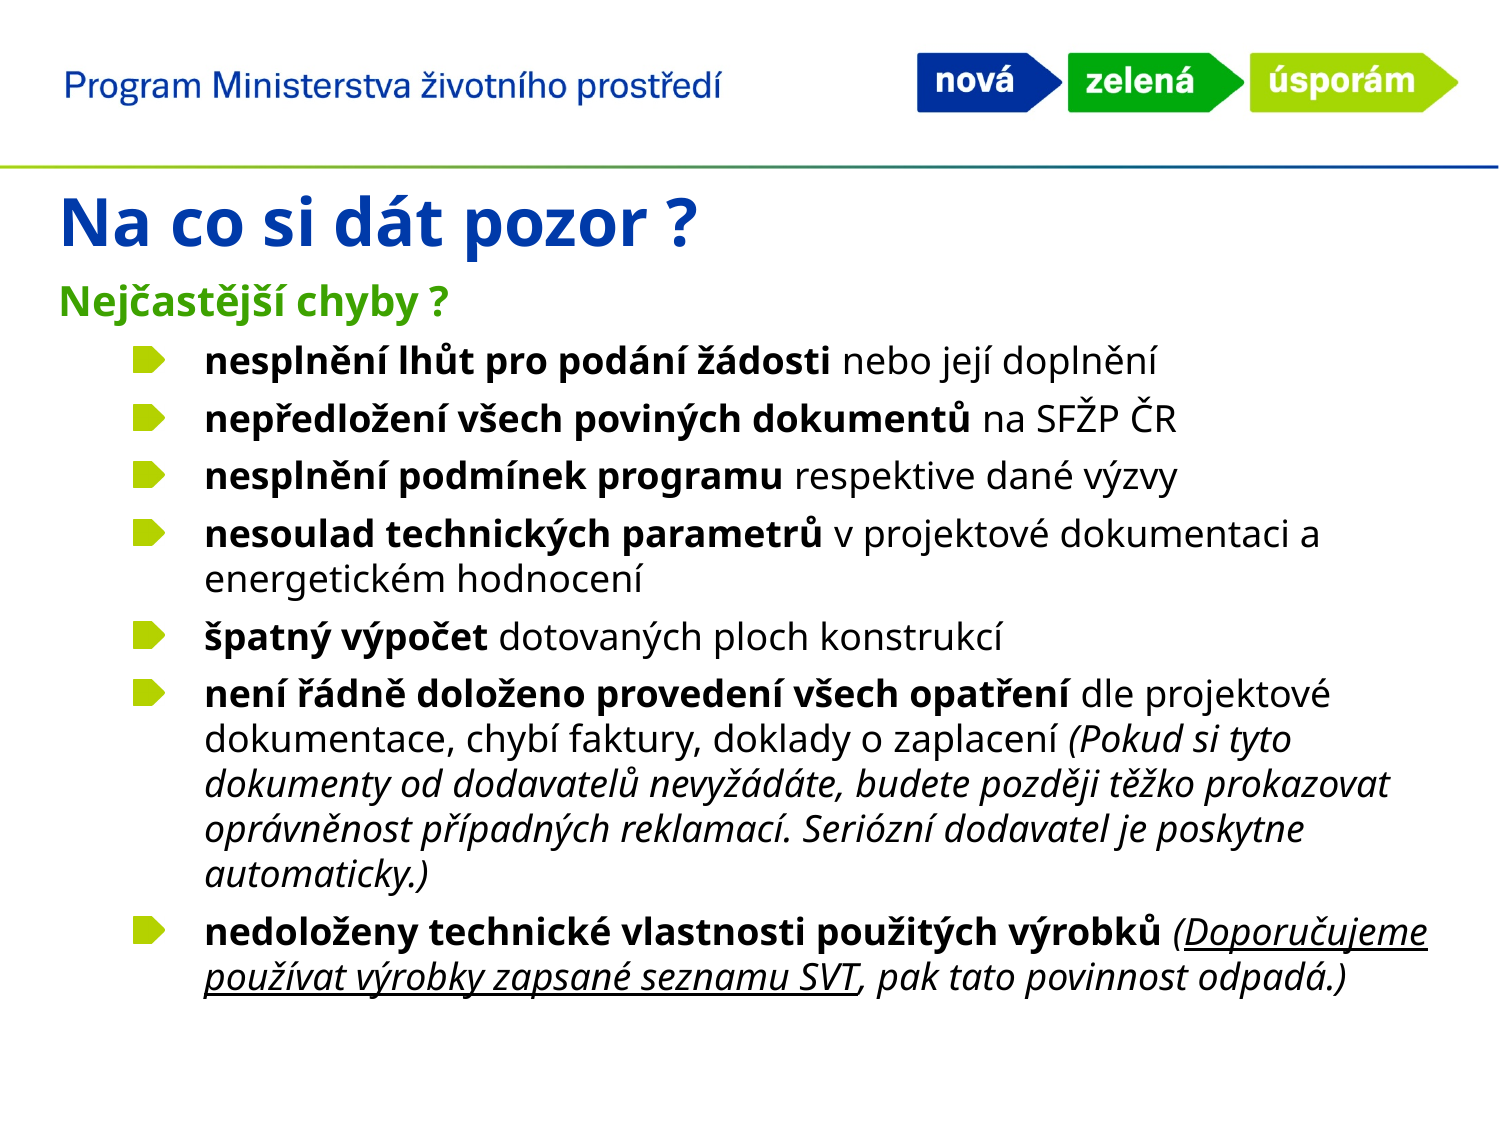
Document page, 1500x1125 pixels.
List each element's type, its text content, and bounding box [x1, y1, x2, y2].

picture [133, 679, 165, 706]
picture [133, 461, 165, 488]
picture [133, 519, 165, 546]
text_box Na co si dát pozor ? [43, 172, 1412, 267]
picture [133, 404, 165, 431]
picture [133, 916, 165, 944]
picture [0, 0, 1499, 169]
picture [133, 346, 165, 373]
picture [133, 621, 165, 649]
text_box Nejčastější chyby ? nesplnění lhůt pro podání žádosti nebo její doplnění nepředložení všech poviných dokumentů na SFŽP ČR nesplnění podmínek programu respektive dané výzvy nesoulad technických parametrů v projektové dokumentaci a energetickém hodnocení špatný výpočet dotovaných ploch konstrukcí není řádně doloženo provedení všech opatření dle projektové dokumentace, chybí faktury, doklady o zaplacení (Pokud si tyto dokumenty od dodavatelů nevyžádáte, budete později těžko prokazovat oprávněnost případných reklamací. Seriózní dodavatel je poskytne automaticky.) nedoloženy technické vlastnosti použitých výrobků (Doporučujeme používat výrobky zapsané seznamu SVT, pak tato povinnost odpadá.) [43, 267, 1483, 1005]
